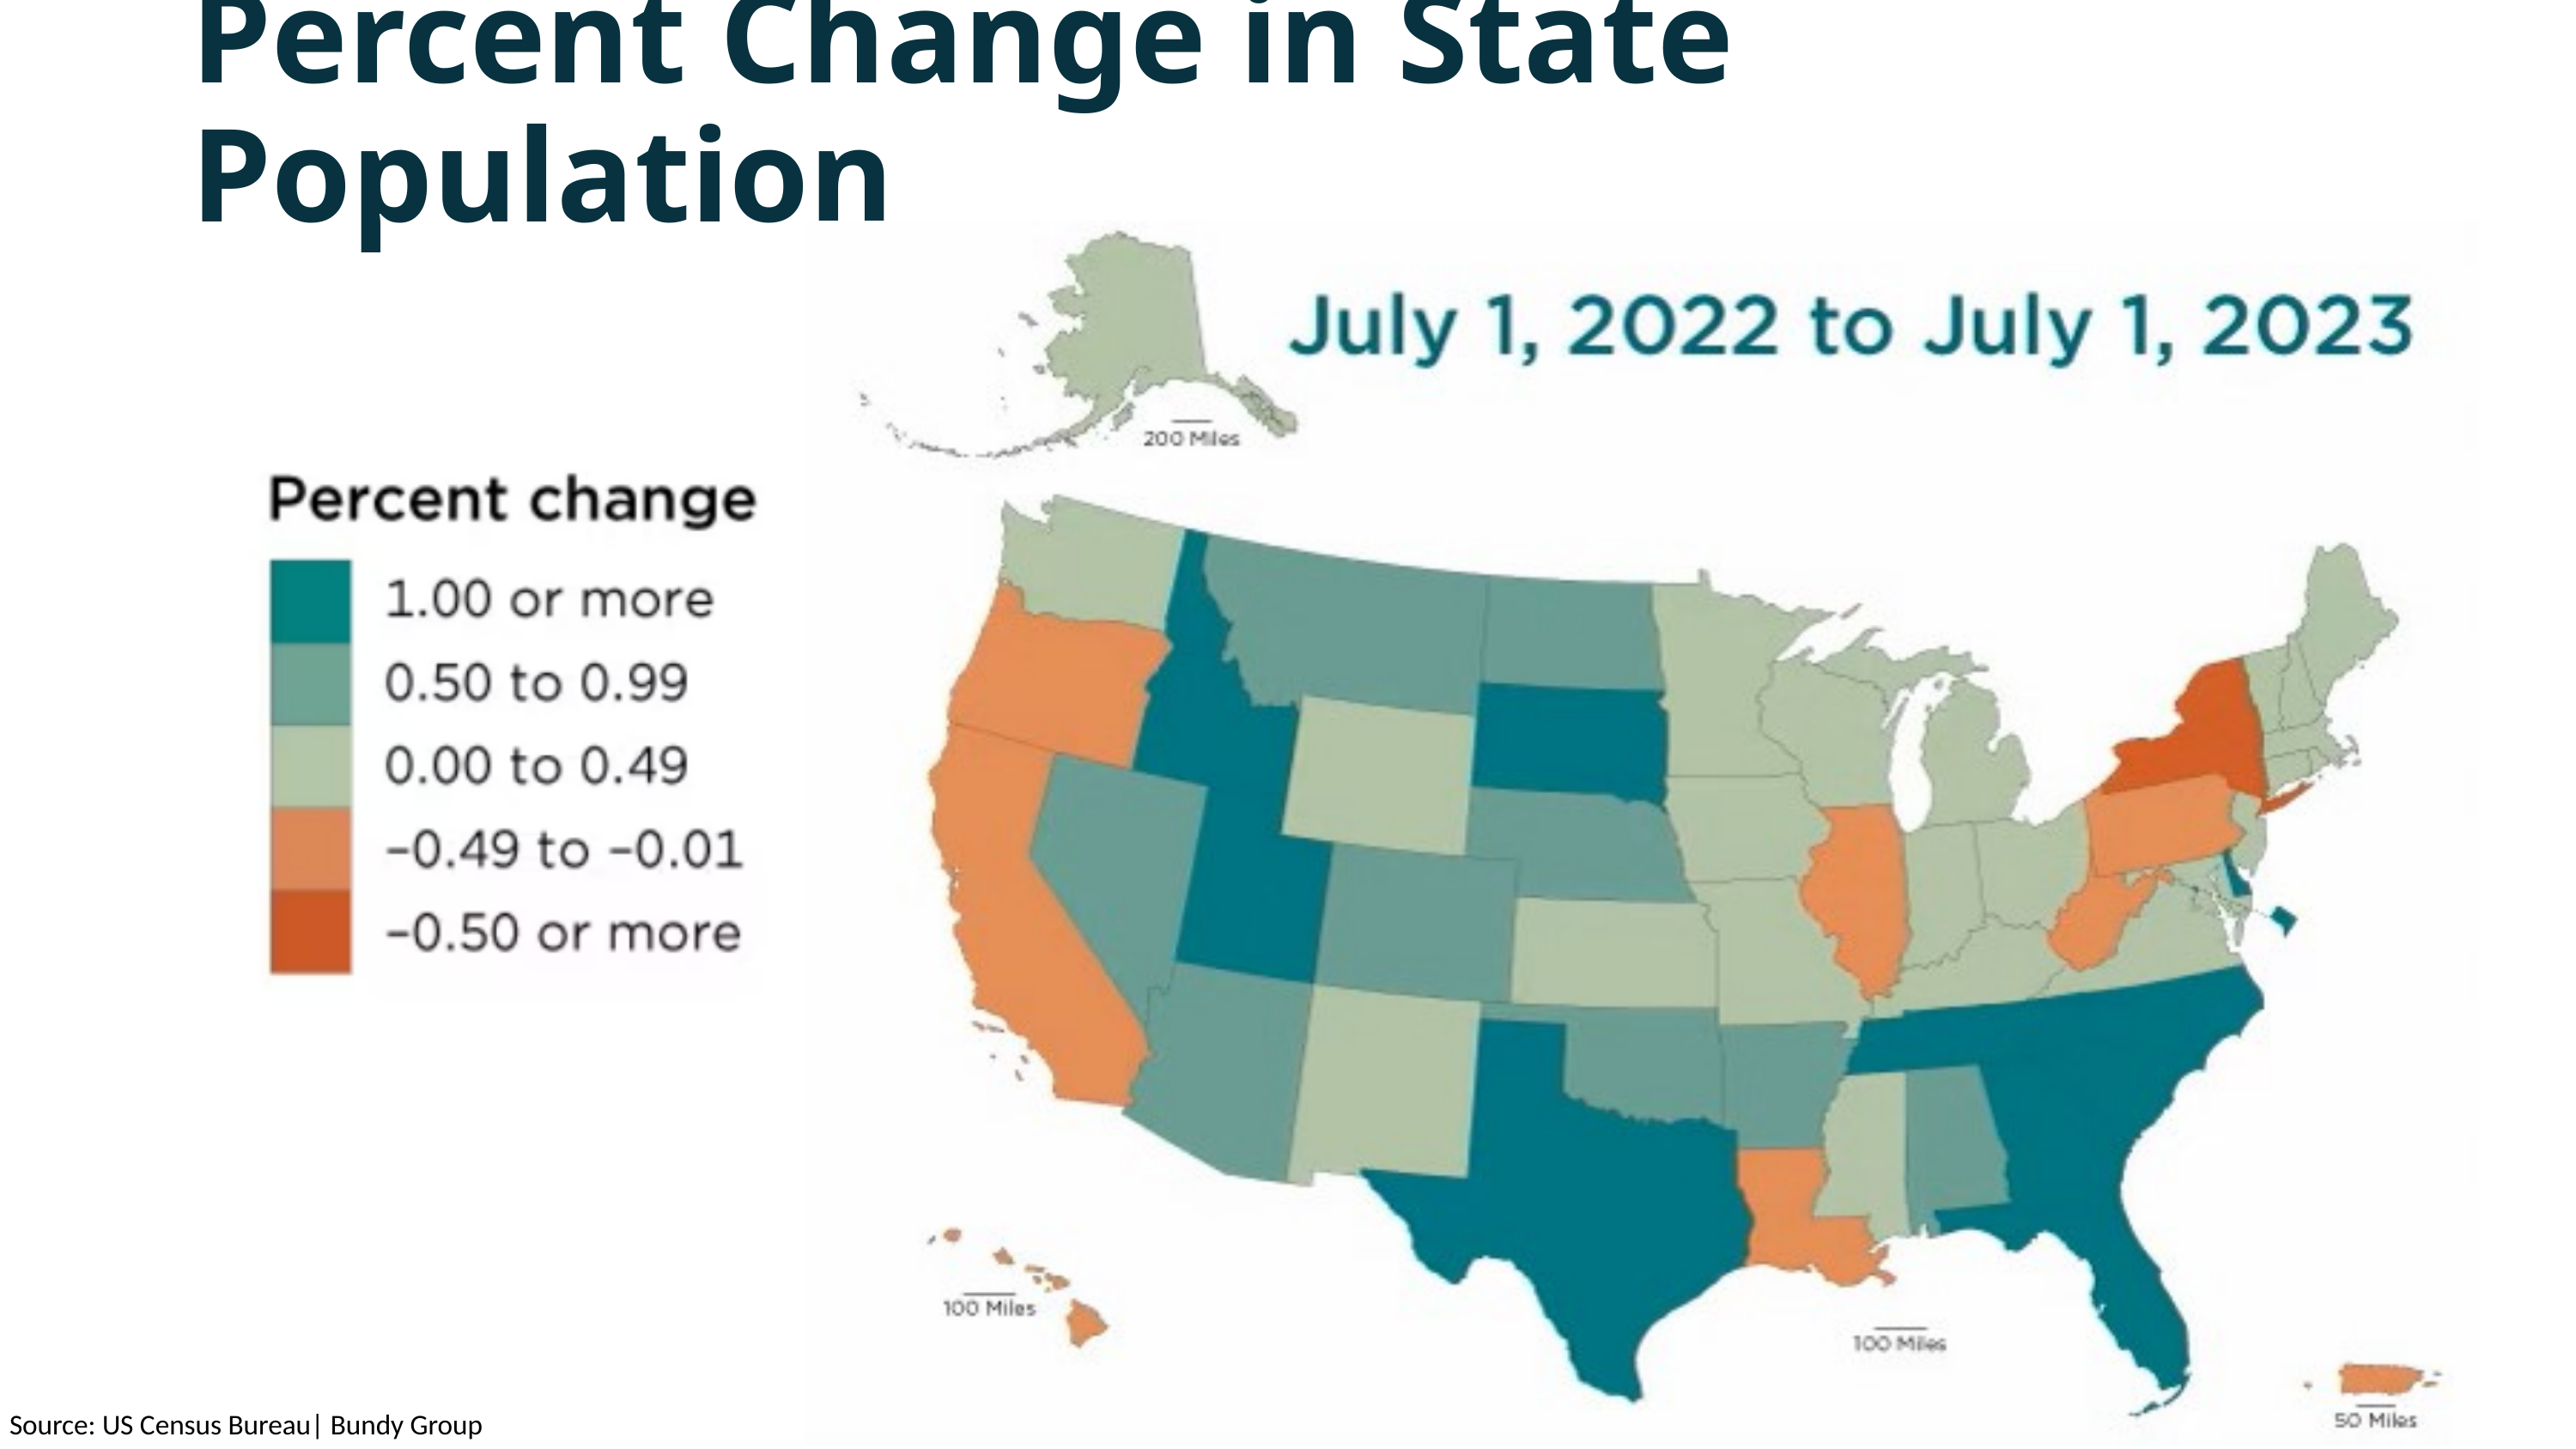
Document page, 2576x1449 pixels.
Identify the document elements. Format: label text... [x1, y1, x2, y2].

text_box Source: US Census Bureau| Bundy Group [0, 1400, 558, 1447]
picture [245, 455, 784, 1003]
picture [805, 220, 2480, 1446]
text_box Percent Change in State Population [171, 0, 2415, 221]
